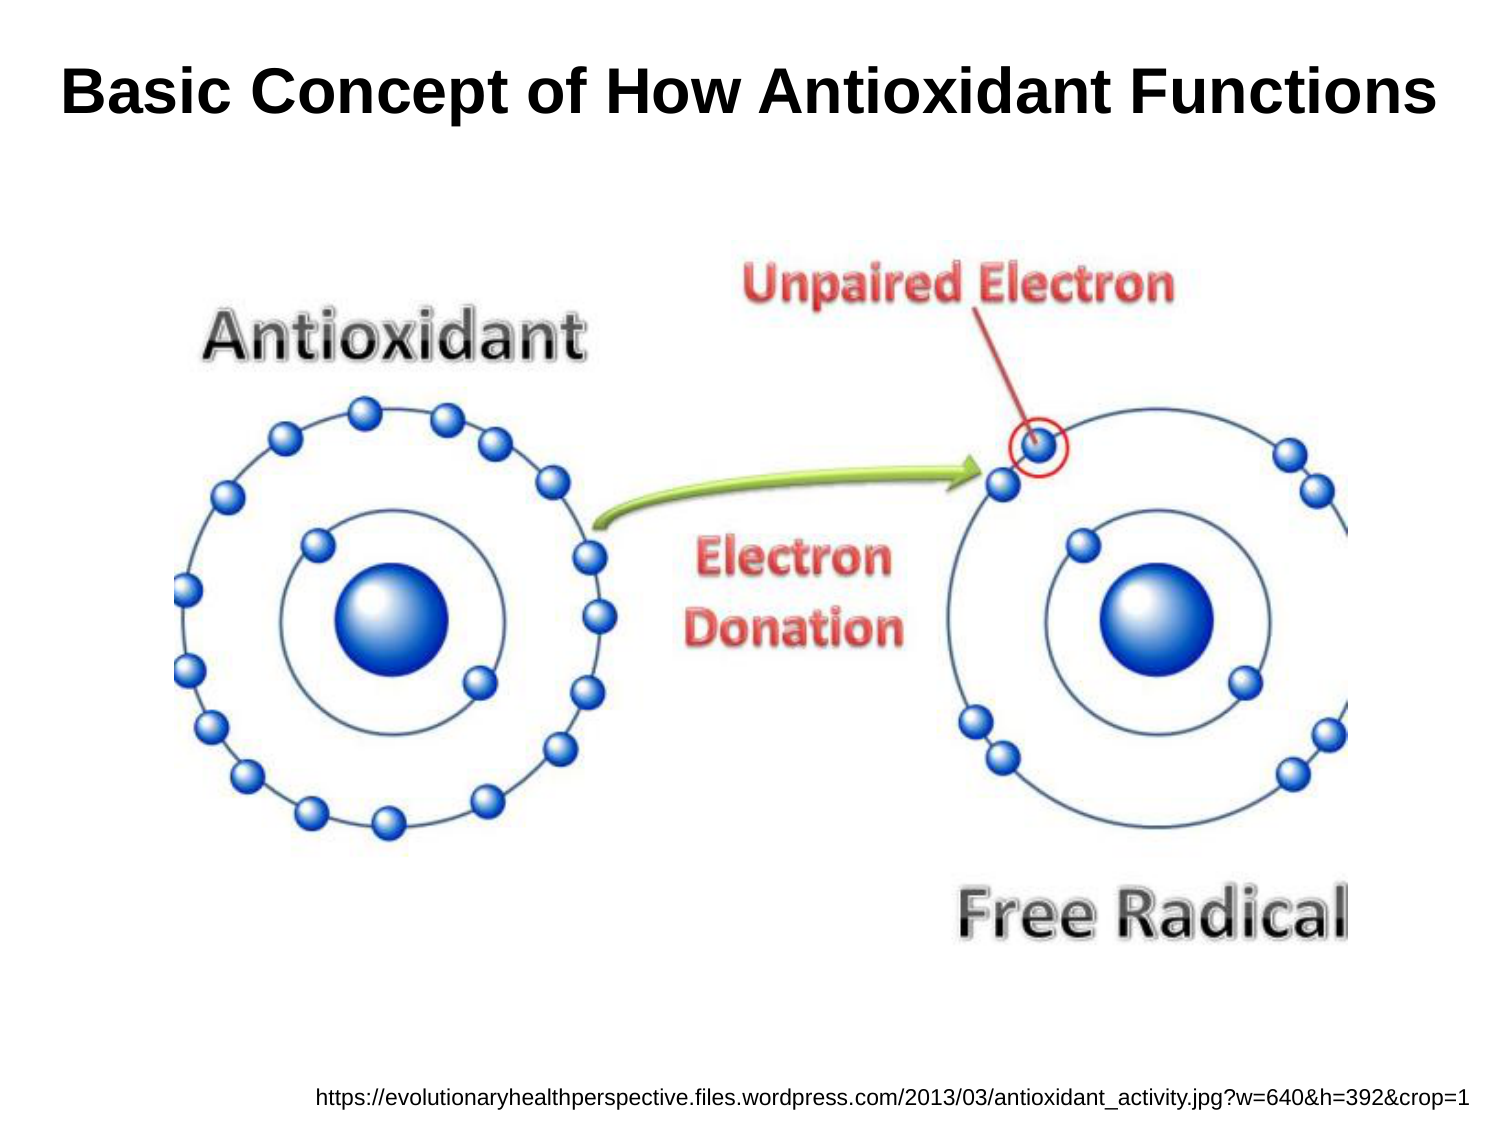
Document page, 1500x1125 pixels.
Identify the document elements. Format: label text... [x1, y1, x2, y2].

picture [174, 240, 1348, 960]
text_box https://evolutionaryhealthperspective.files.wordpress.com/2013/03/antioxidant_activity.jpg?w=640&h=392&crop=1 [300, 1075, 1500, 1118]
title Basic Concept of How Antioxidant Functions [0, 0, 1500, 182]
